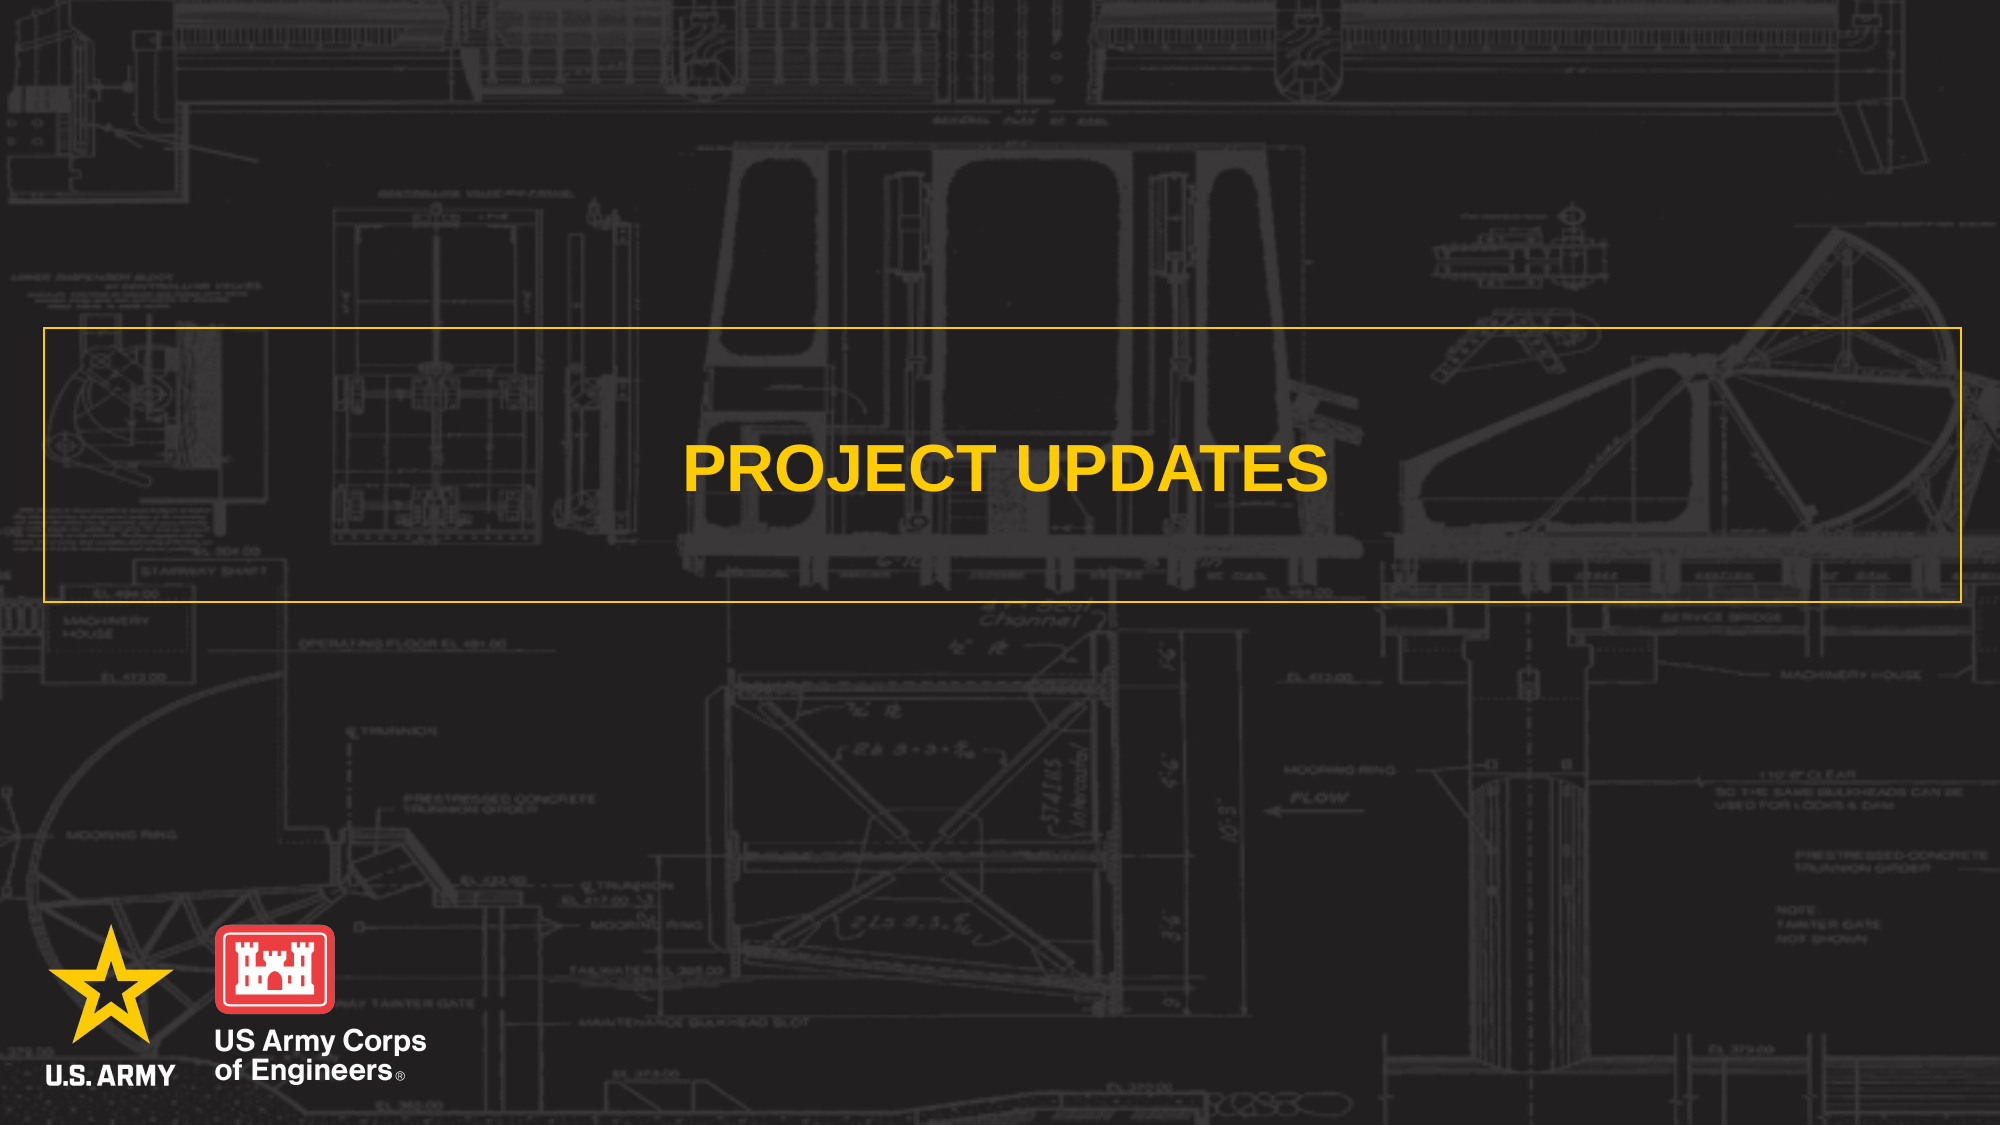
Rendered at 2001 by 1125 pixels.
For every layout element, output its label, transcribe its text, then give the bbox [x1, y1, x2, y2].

picture [31, 918, 426, 1094]
title Project updates [43, 327, 1962, 603]
